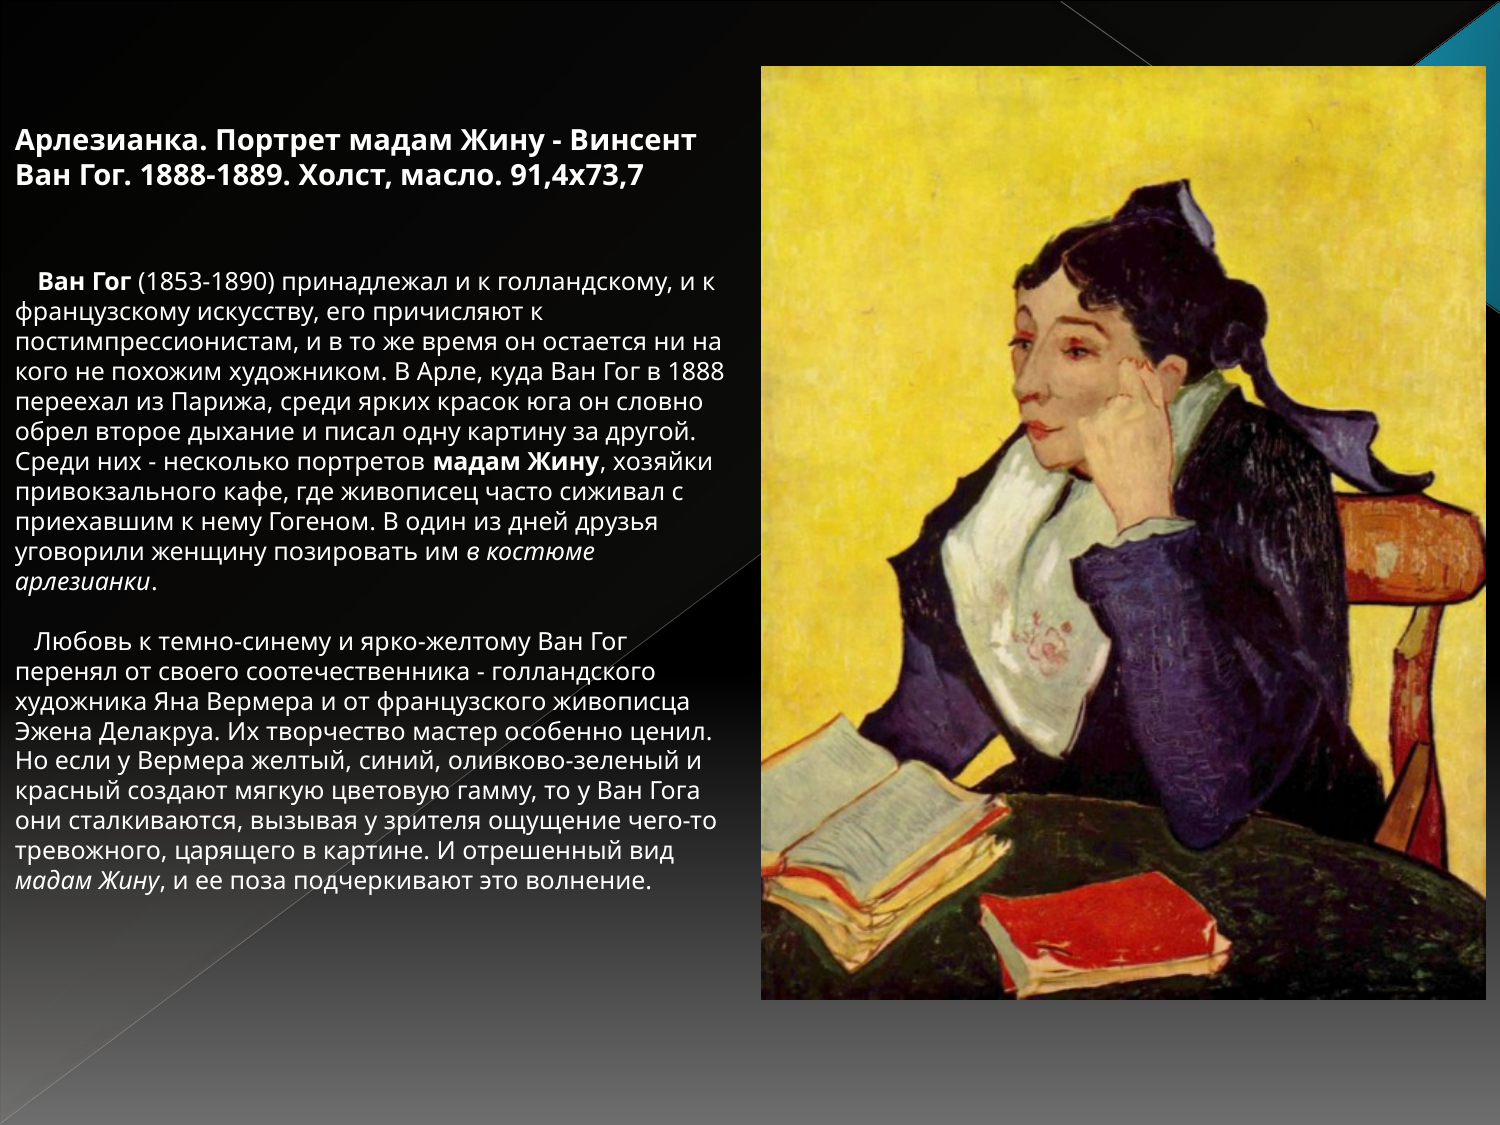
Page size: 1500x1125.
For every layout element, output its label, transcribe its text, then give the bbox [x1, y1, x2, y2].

picture [761, 66, 1486, 1000]
text_box Арлезианка. Портрет мадам Жину - Винсент Ван Гог. 1888-1889. Холст, масло. 91,4x73,7 Ван Гог (1853-1890) принадлежал и к голландскому, и к французскому искусству, его причисляют к постимпрессионистам, и в то же время он остается ни на кого не похожим художником. В Арле, куда Ван Гог в 1888 переехал из Парижа, среди ярких красок юга он словно обрел второе дыхание и писал одну картину за другой. Среди них - несколько портретов мадам Жину, хозяйки привокзального кафе, где живописец часто сиживал с приехавшим к нему Гогеном. В один из дней друзья уговорили женщину позировать им в костюме арлезианки. Любовь к темно-синему и ярко-желтому Ван Гог перенял от своего соотечественника - голландского художника Яна Вермера и от французского живописца Эжена Делакруа. Их творчество мастер особенно ценил. Но если у Вермера желтый, синий, оливково-зеленый и красный создают мягкую цветовую гамму, то у Ван Гога они сталкиваются, вызывая у зрителя ощущение чего-то тревожного, царящего в картине. И отрешенный вид мадам Жину, и ее поза подчеркивают это волнение. [0, 113, 750, 902]
